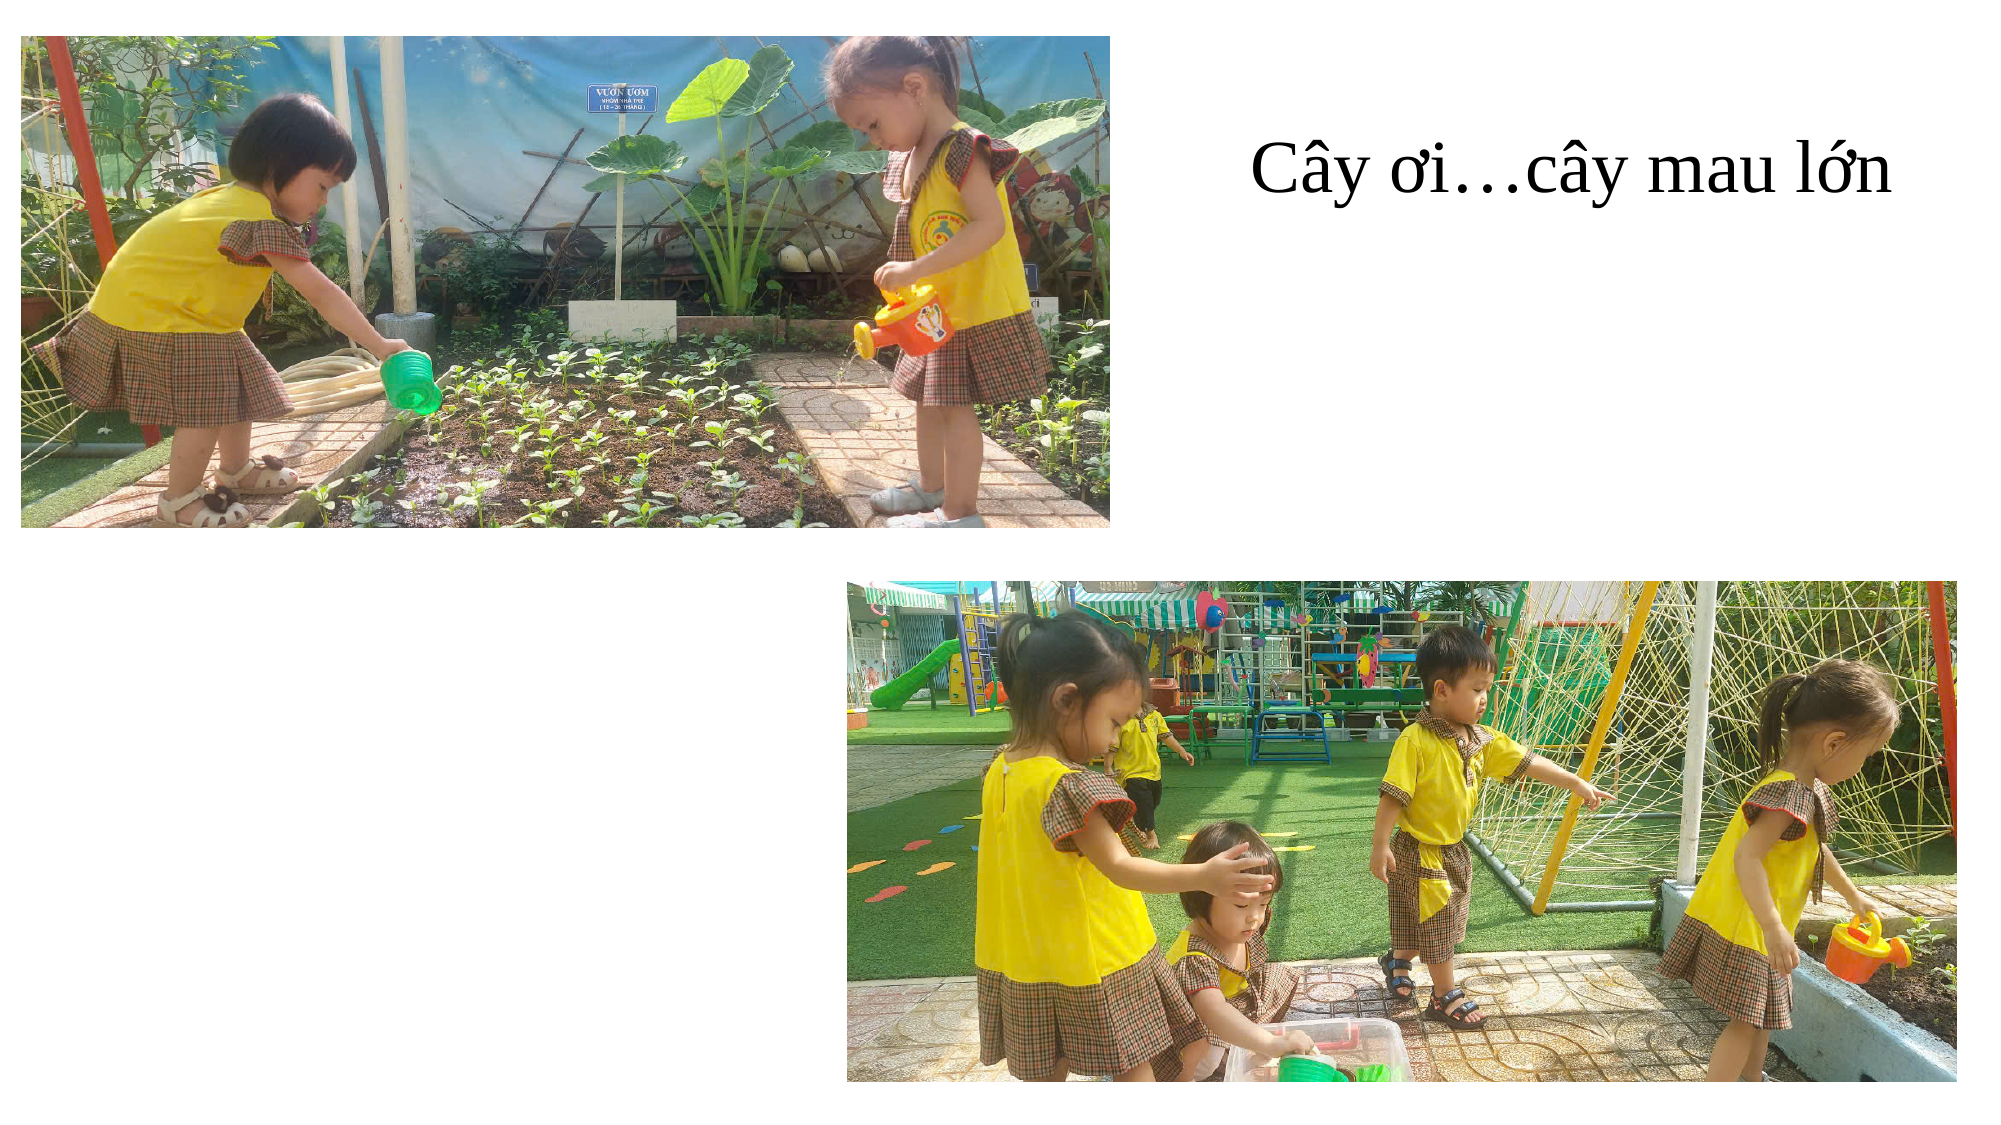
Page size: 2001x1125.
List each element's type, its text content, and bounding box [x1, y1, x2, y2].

title Cây ơi…cây mau lớn [1235, 59, 1923, 278]
picture [846, 581, 1957, 1082]
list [21, 36, 1110, 528]
